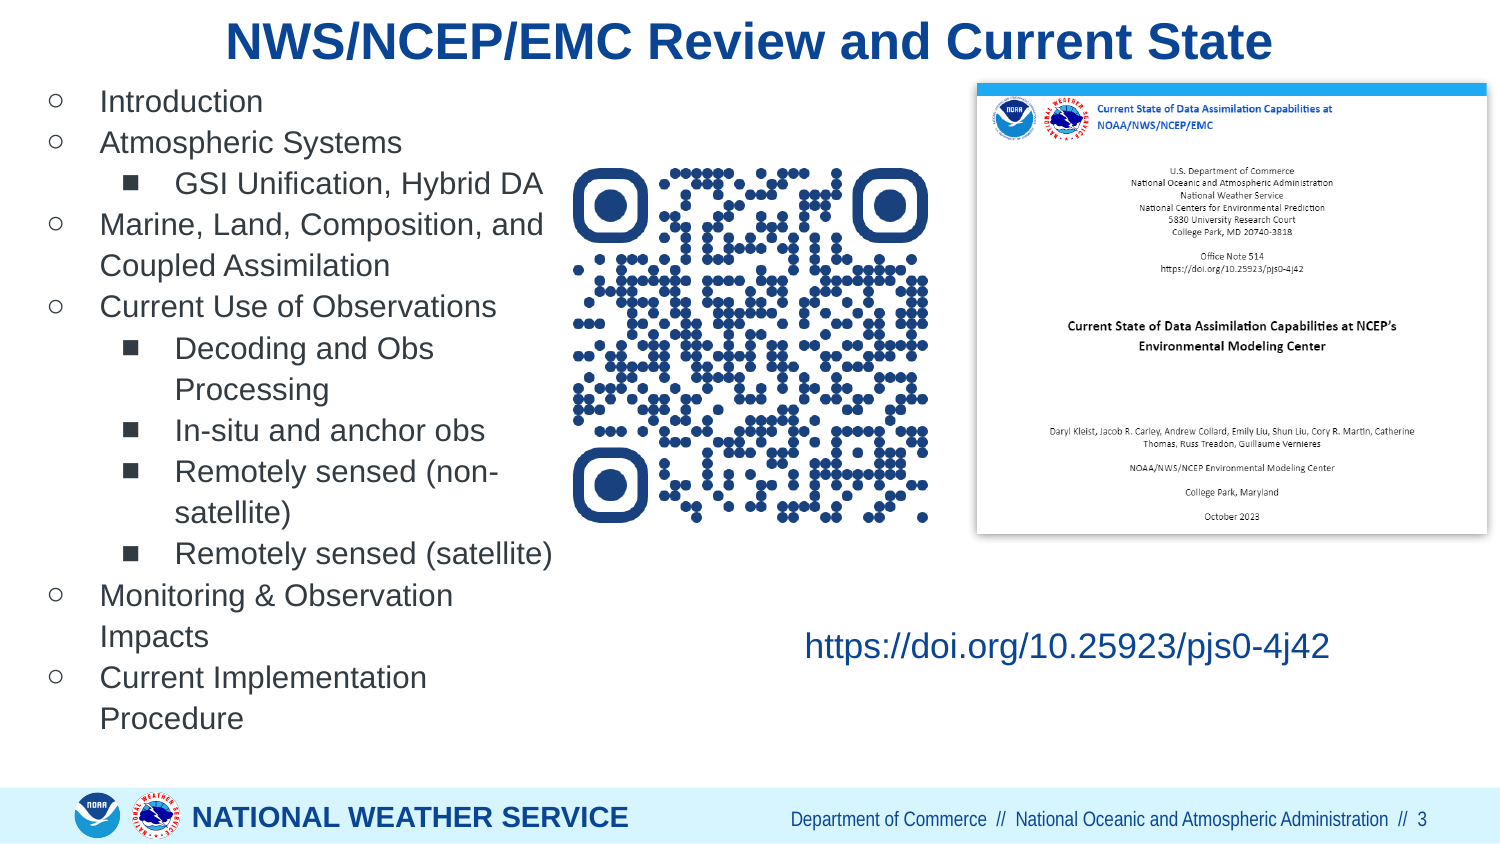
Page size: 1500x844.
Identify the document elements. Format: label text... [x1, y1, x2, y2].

list Introduction Atmospheric Systems GSI Unification, Hybrid DA Marine, Land, Composition, and Coupled Assimilation Current Use of Observations Decoding and Obs Processing In-situ and anchor obs Remotely sensed (non-satellite) Remotely sensed (satellite) Monitoring & Observation Impacts Current Implementation Procedure [0, 77, 571, 771]
title NWS/NCEP/EMC Review and Current State [75, 7, 1425, 77]
picture [132, 792, 180, 839]
picture [977, 83, 1487, 534]
picture [74, 792, 121, 839]
picture [558, 152, 942, 537]
text_box https://doi.org/10.25923/pjs0-4j42 [789, 612, 1370, 682]
